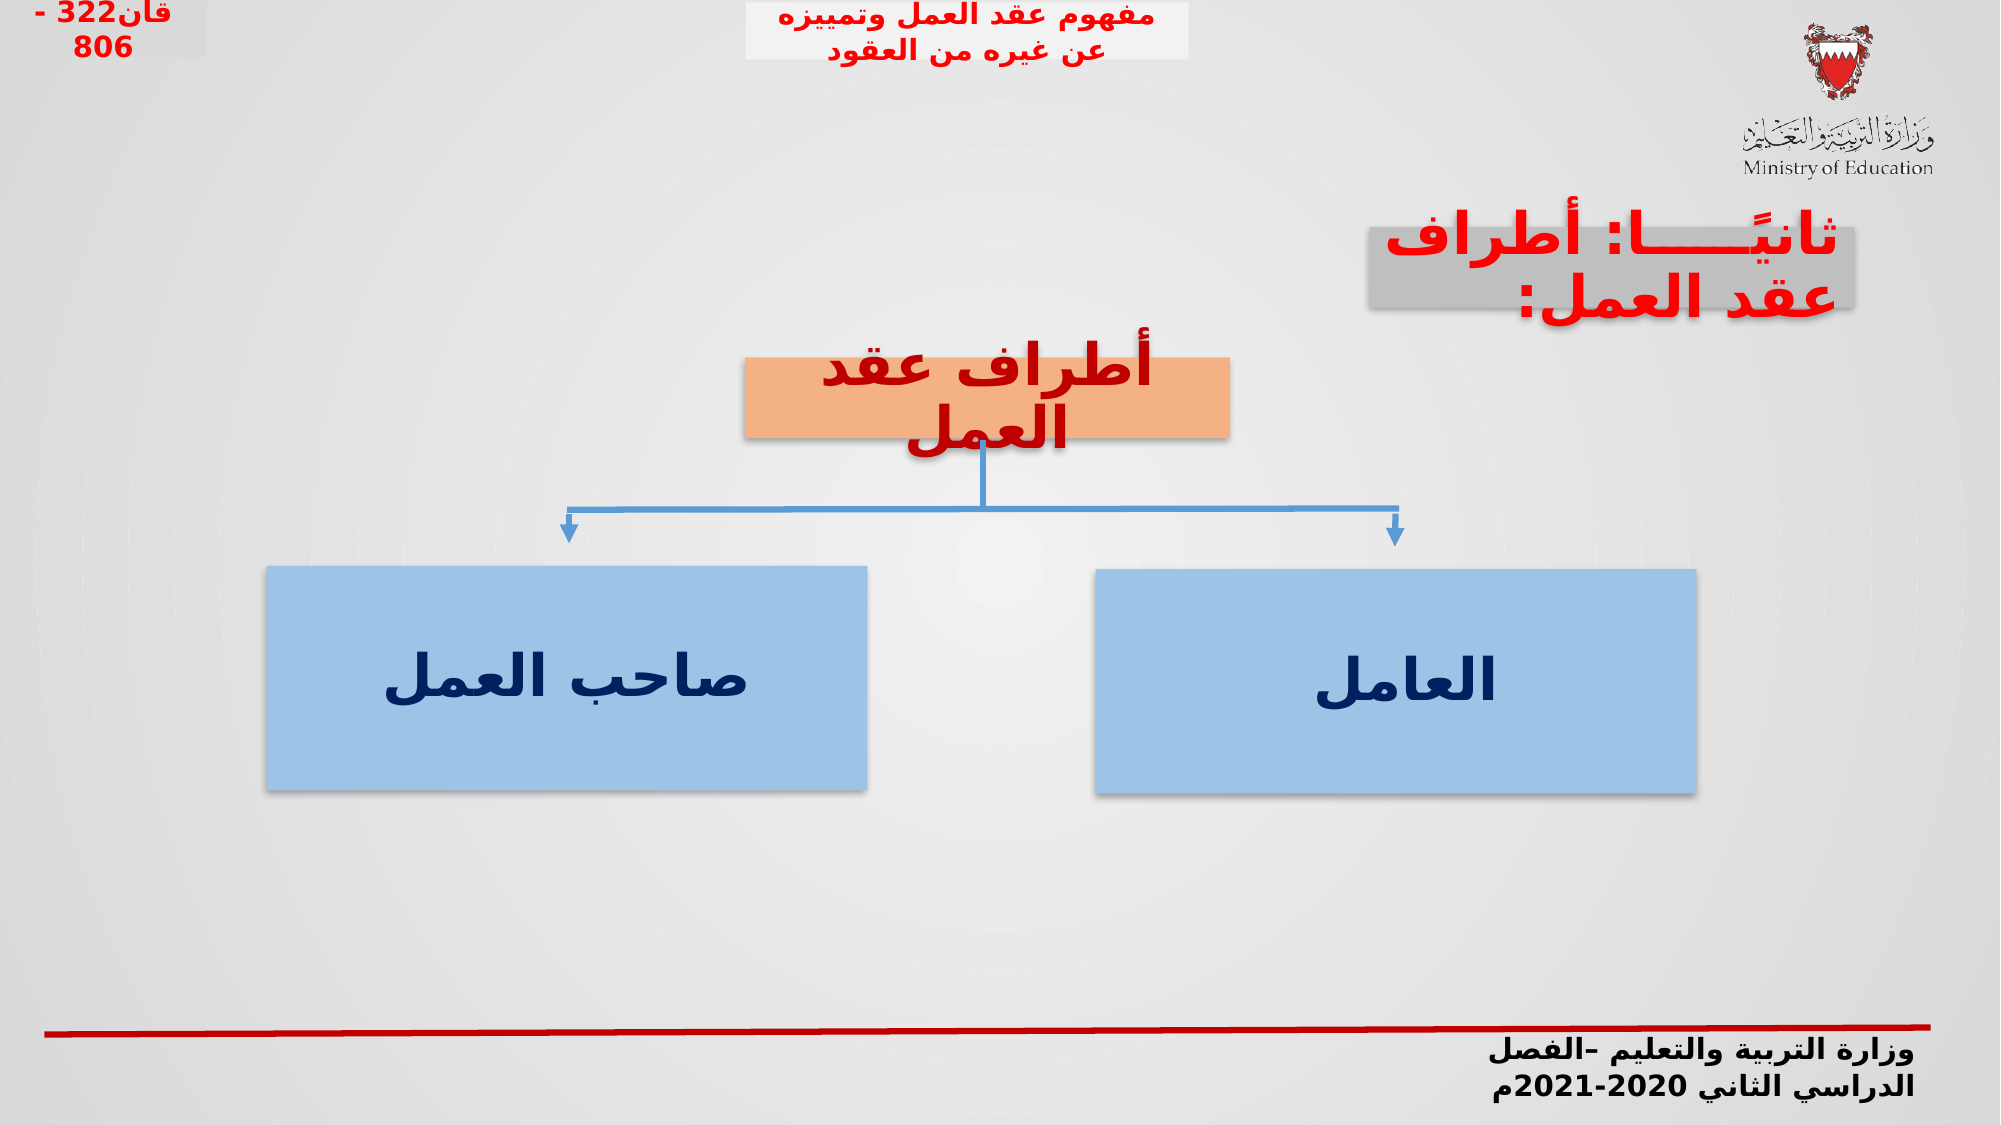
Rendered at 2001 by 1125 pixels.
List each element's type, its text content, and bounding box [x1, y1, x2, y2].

text_box العامل [1095, 568, 1698, 794]
text_box أطراف عقد العمل [744, 357, 1231, 439]
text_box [44, 1027, 1931, 1035]
text_box وزارة التربية والتعليم –الفصل الدراسي الثاني 2020-2021م [1369, 1035, 1931, 1097]
text_box قان322 - 806 [0, 0, 207, 58]
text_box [567, 440, 1400, 547]
text_box ثانيًا: أطراف عقد العمل: [1369, 226, 1856, 309]
text_box صاحب العمل [265, 565, 868, 791]
text_box مفهوم عقد العمل وتمييزه عن غيره من العقود [745, 1, 1190, 60]
picture [1705, 0, 1976, 208]
